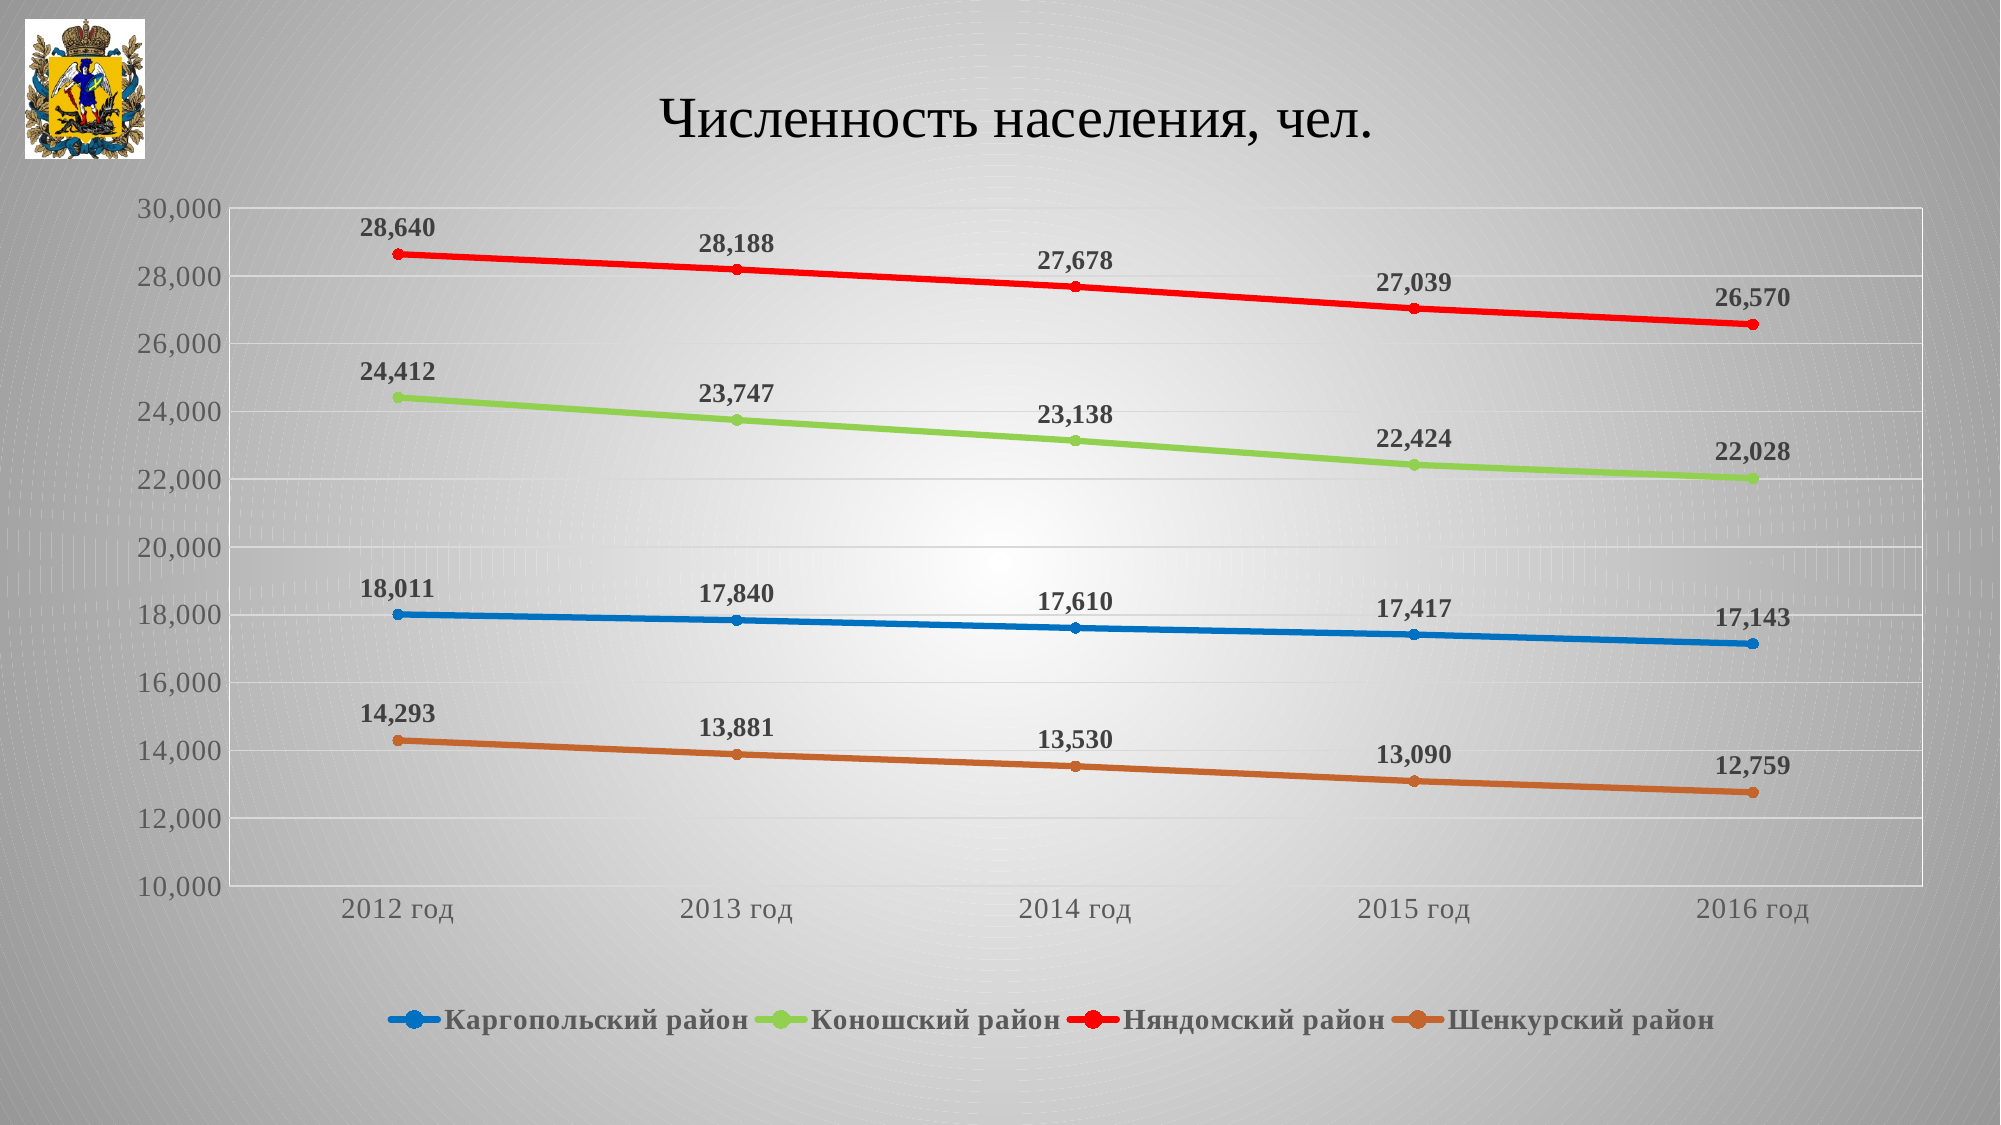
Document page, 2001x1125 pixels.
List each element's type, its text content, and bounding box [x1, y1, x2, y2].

chart [102, 183, 1971, 1106]
title Численность населения, чел. [102, 43, 1932, 183]
picture [25, 19, 145, 159]
